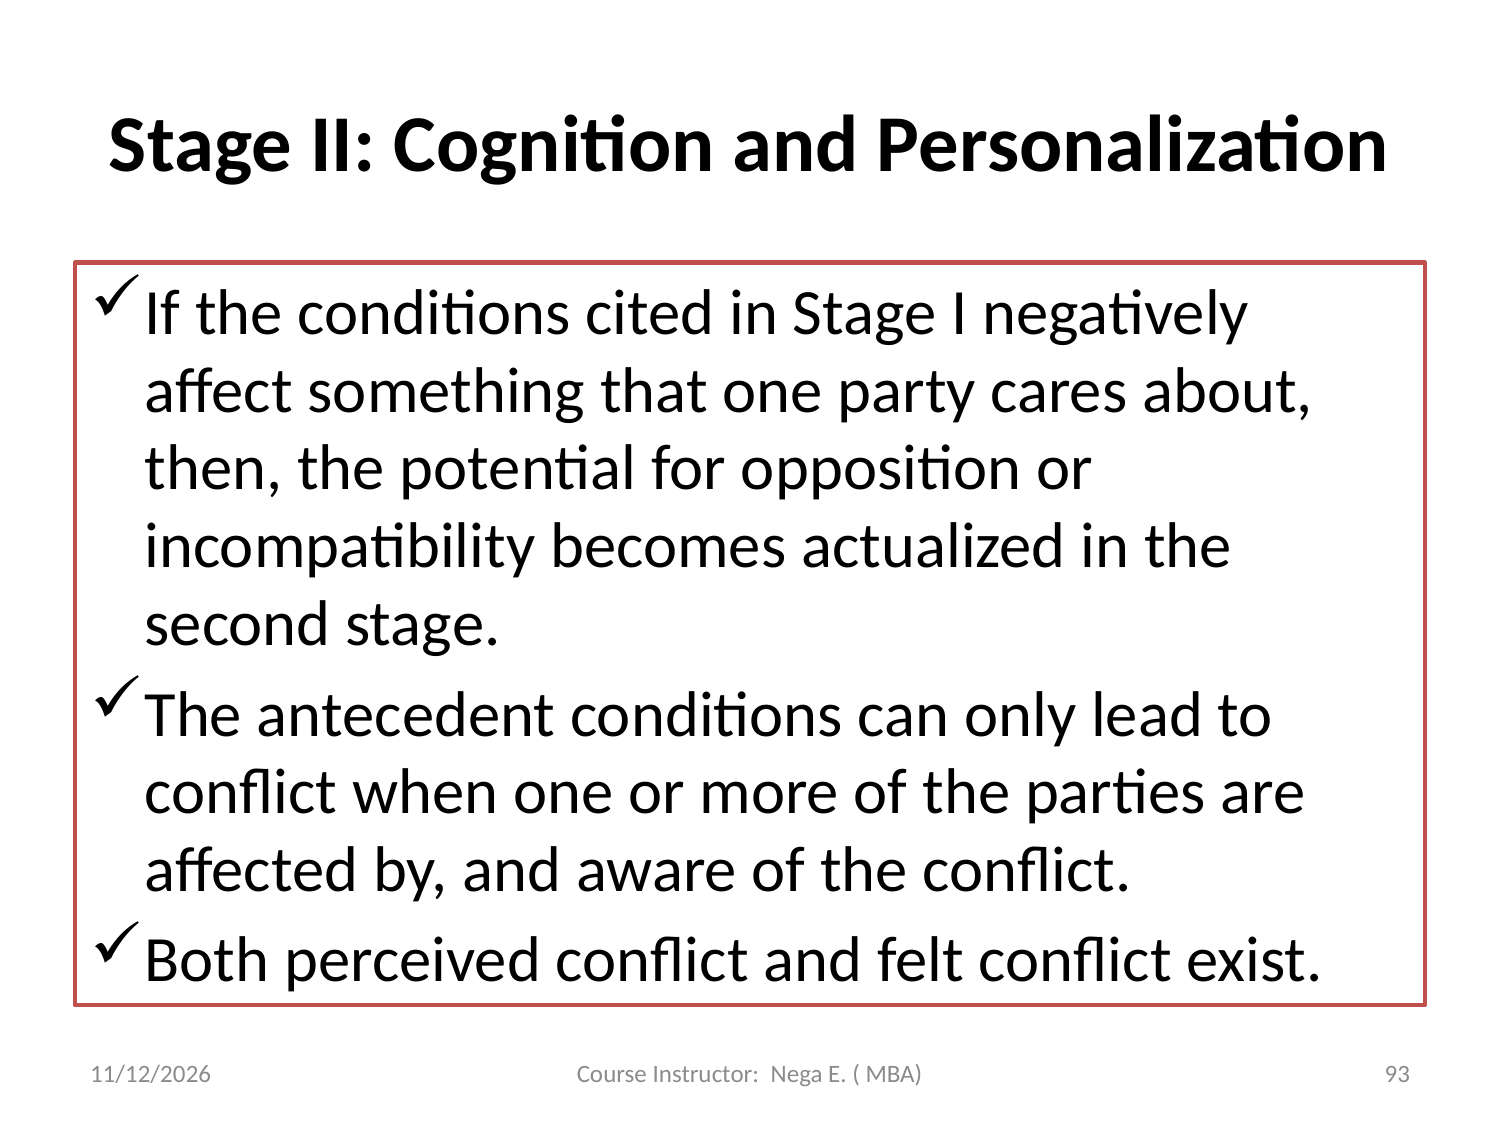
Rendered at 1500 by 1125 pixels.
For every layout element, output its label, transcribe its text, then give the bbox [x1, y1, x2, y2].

list If the conditions cited in Stage I negatively affect something that one party cares about, then, the potential for opposition or incompatibility becomes actualized in the second stage. The antecedent conditions can only lead to conflict when one or more of the parties are affected by, and aware of the conflict. Both perceived conflict and felt conflict exist. [73, 260, 1427, 1007]
title Stage II: Cognition and Personalization [75, 45, 1425, 233]
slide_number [75, 1042, 425, 1103]
footer Course Instructor: Nega E. ( MBA) [512, 1042, 988, 1103]
slide_number 93 [1074, 1042, 1425, 1103]
